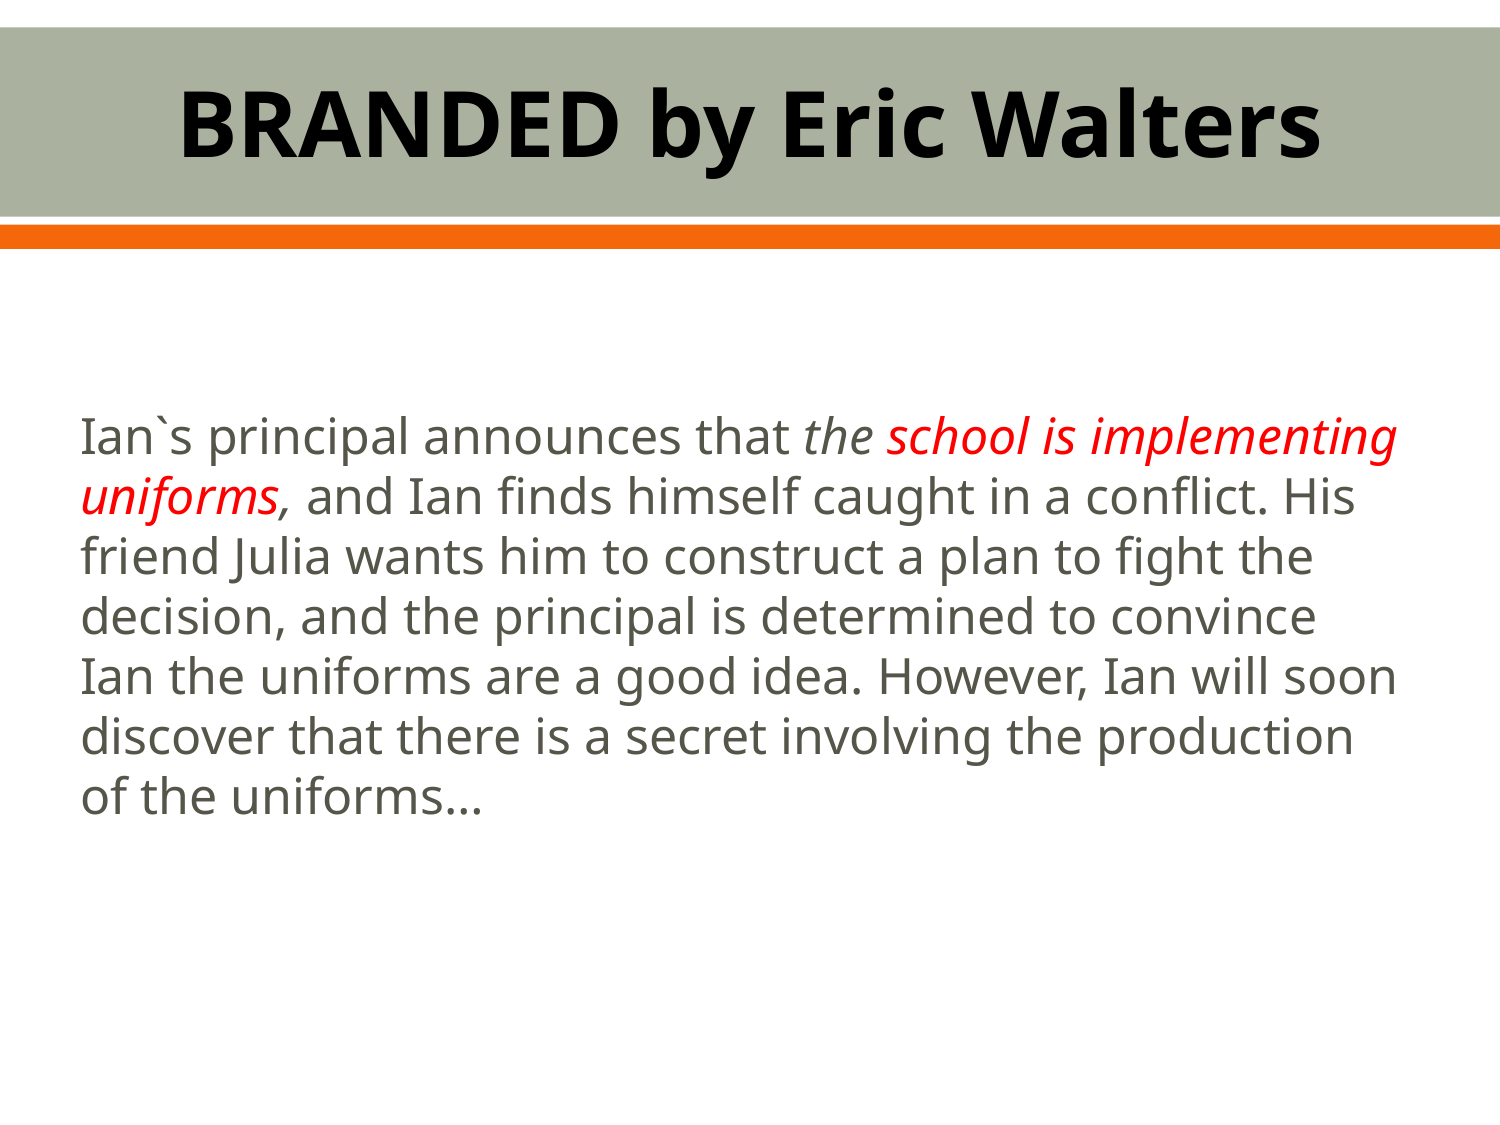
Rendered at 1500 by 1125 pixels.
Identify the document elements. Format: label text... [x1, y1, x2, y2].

title BRANDED by Eric Walters [75, 29, 1425, 213]
list Ian`s principal announces that the school is implementing uniforms, and Ian finds himself caught in a conflict. His friend Julia wants him to construct a plan to fight the decision, and the principal is determined to convince Ian the uniforms are a good idea. However, Ian will soon discover that there is a secret involving the production of the uniforms… [64, 397, 1415, 875]
